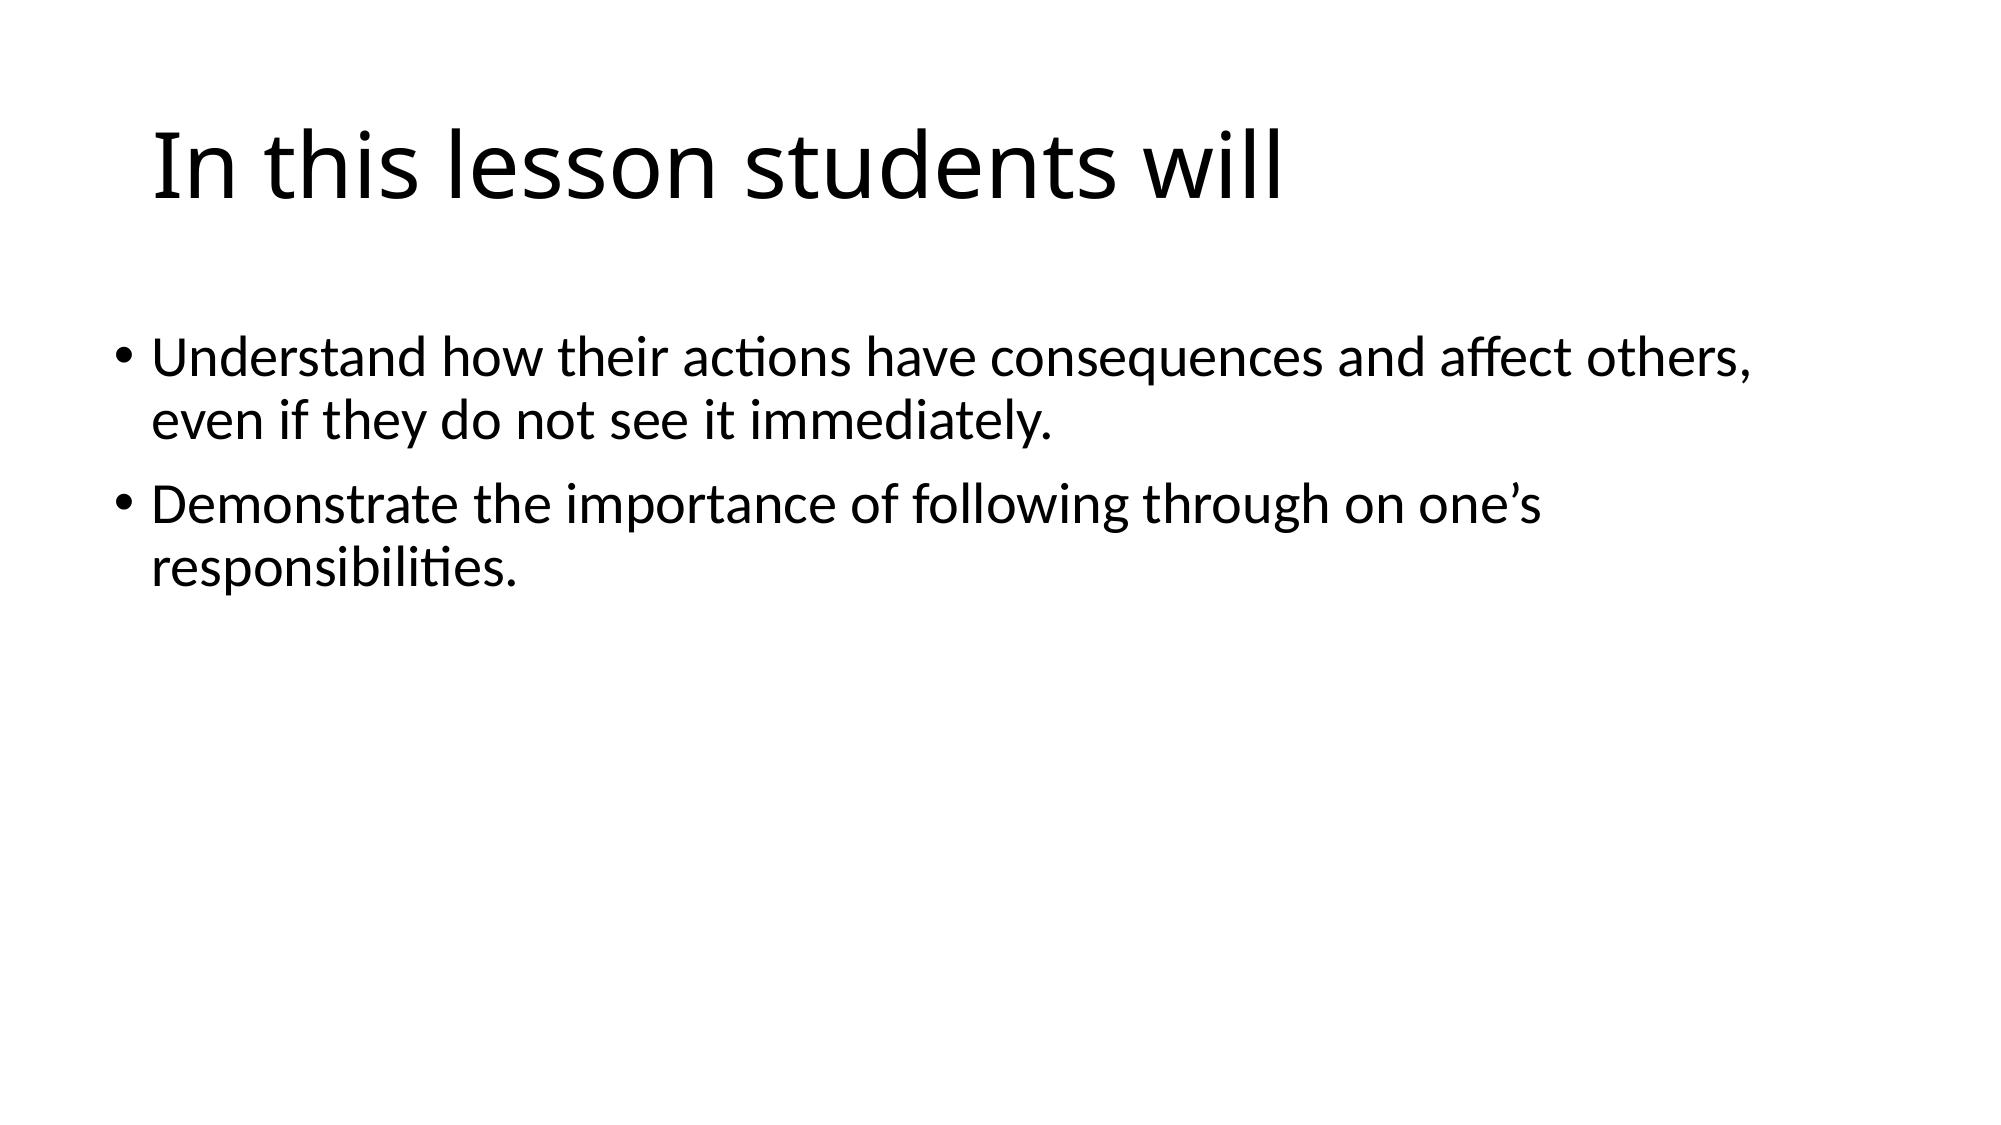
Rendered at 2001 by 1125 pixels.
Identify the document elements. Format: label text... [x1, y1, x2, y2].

title In this lesson students will [137, 59, 1863, 278]
list Understand how their actions have consequences and affect others, even if they do not see it immediately. Demonstrate the importance of following through on one’s responsibilities. [99, 318, 1824, 1033]
